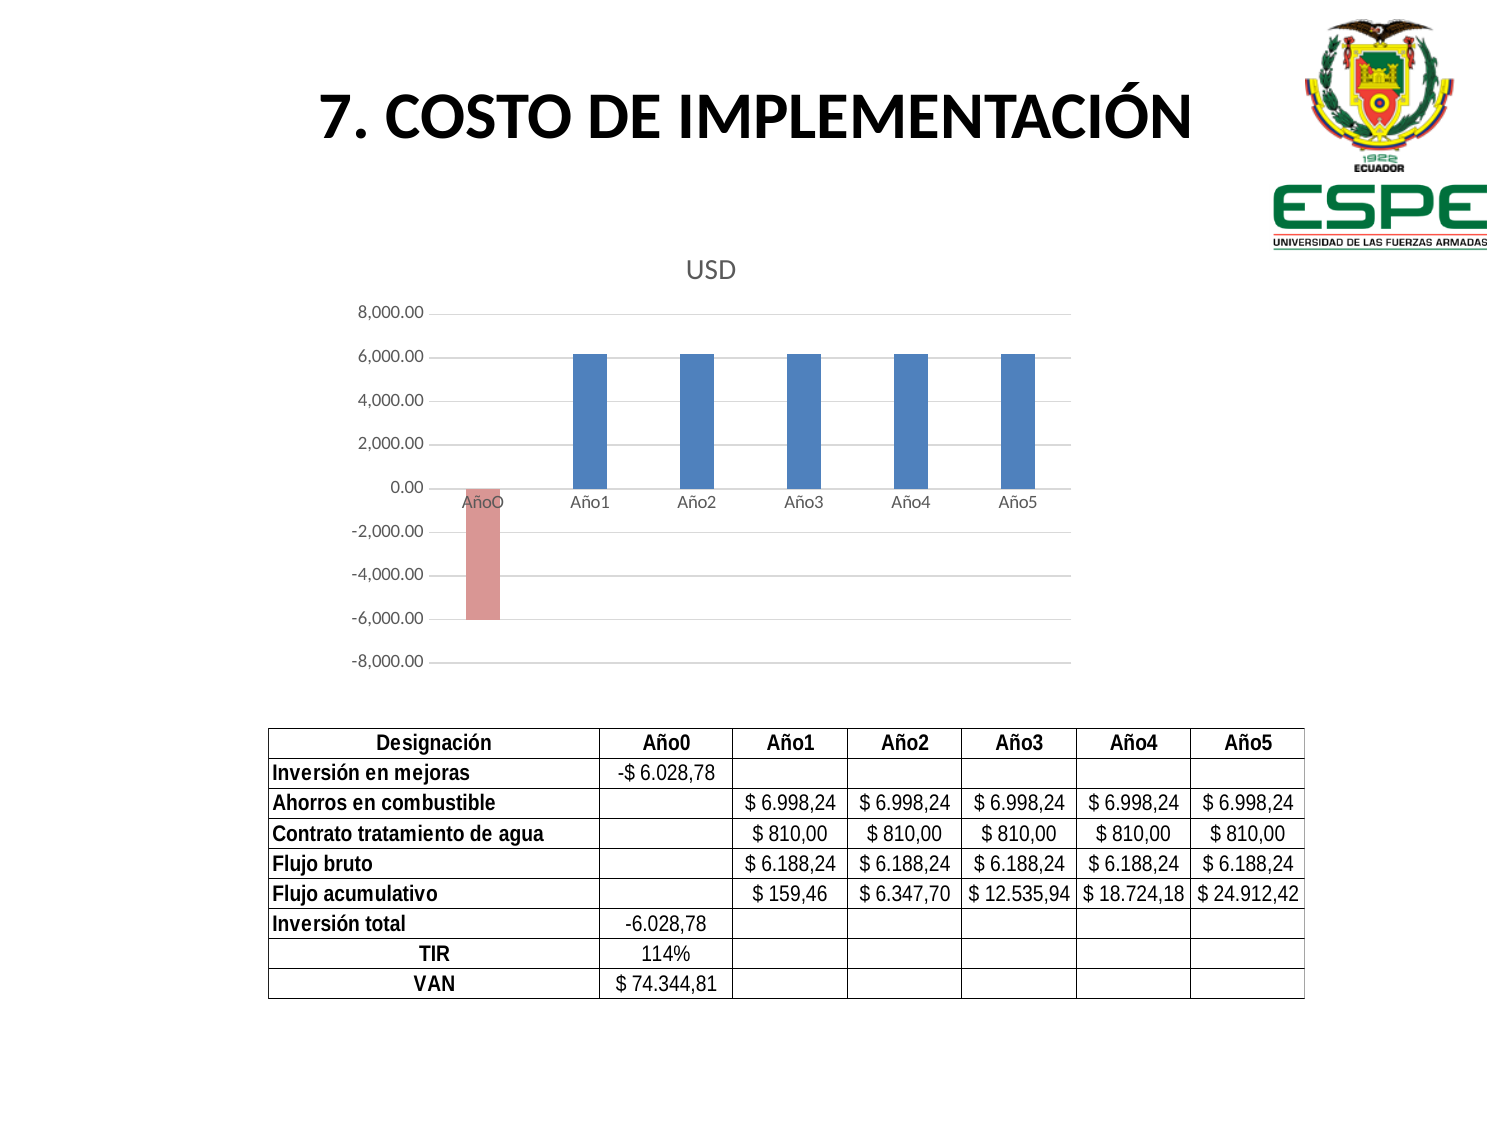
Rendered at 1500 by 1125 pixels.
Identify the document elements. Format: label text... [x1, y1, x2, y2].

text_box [1269, 18, 1487, 252]
picture [268, 727, 1306, 1000]
chart [336, 231, 1087, 682]
text_box 7. COSTO DE IMPLEMENTACIÓN [81, 104, 1432, 279]
